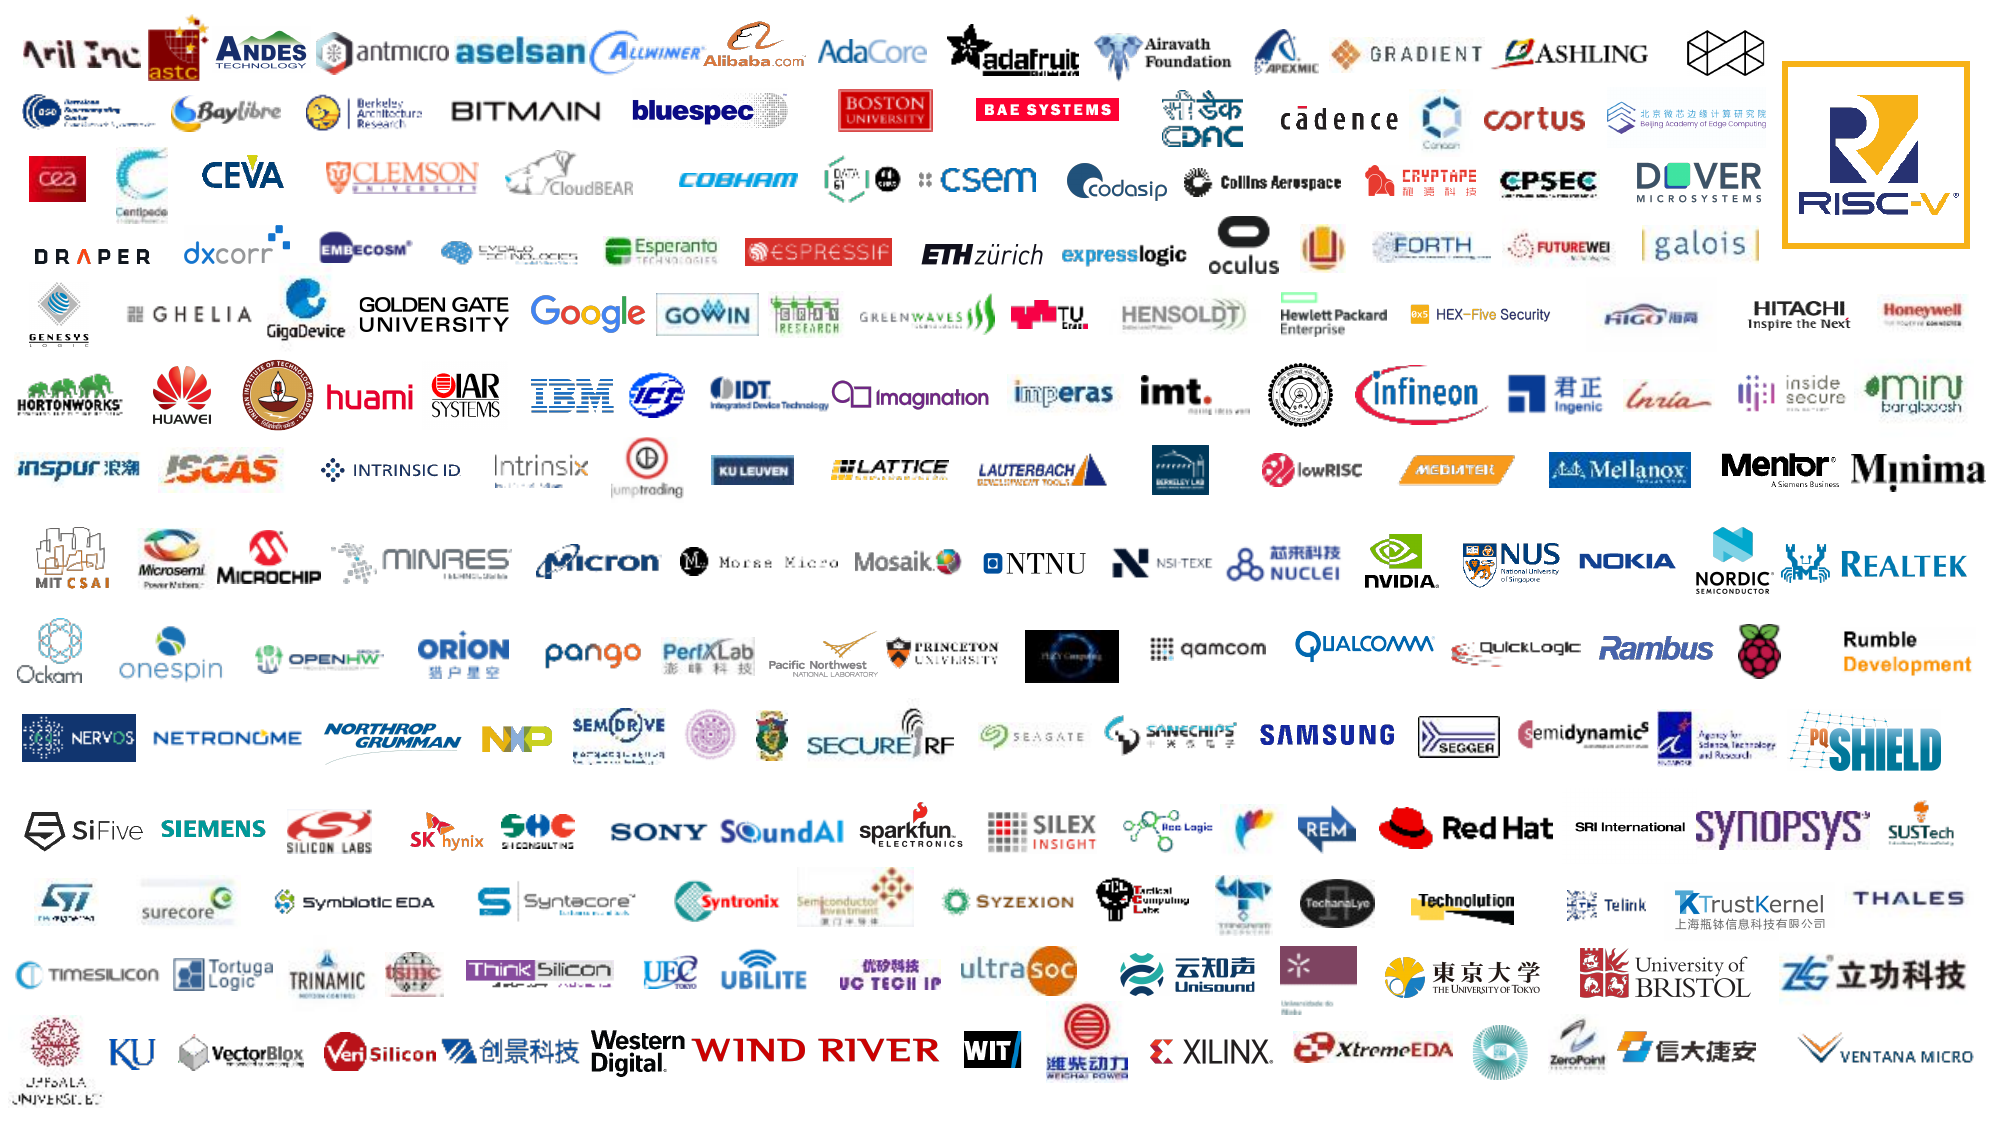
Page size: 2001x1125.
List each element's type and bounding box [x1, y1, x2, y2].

picture [711, 173, 720, 187]
picture [1597, 633, 1716, 662]
picture [818, 39, 927, 63]
picture [720, 175, 730, 185]
picture [8, 1015, 105, 1108]
picture [422, 361, 508, 430]
picture [158, 815, 269, 842]
text_box [964, 1031, 1022, 1068]
picture [1567, 890, 1646, 921]
picture [153, 366, 211, 424]
picture [611, 437, 684, 503]
picture [1411, 894, 1514, 925]
picture [436, 0, 810, 145]
picture [1365, 534, 1439, 589]
picture [1268, 363, 1333, 428]
picture [35, 249, 150, 264]
picture [822, 153, 904, 206]
picture [466, 960, 614, 989]
picture [326, 161, 479, 194]
picture [178, 1034, 304, 1071]
picture [1781, 577, 1789, 583]
picture [1067, 163, 1167, 201]
picture [23, 40, 141, 69]
text_box [983, 553, 1086, 574]
picture [1840, 627, 1976, 679]
picture [495, 452, 588, 488]
picture [1123, 810, 1214, 853]
text_box [1687, 30, 1765, 76]
text_box [1472, 1025, 1528, 1080]
picture [838, 89, 933, 133]
picture [1024, 630, 1119, 683]
picture [1734, 363, 1851, 427]
picture [684, 173, 701, 187]
picture [1291, 628, 1439, 665]
picture [1409, 89, 1476, 157]
picture [1418, 716, 1500, 758]
picture [1229, 131, 1243, 142]
picture [711, 455, 794, 485]
picture [1150, 637, 1266, 661]
picture [34, 878, 99, 926]
picture [1779, 867, 1974, 1019]
picture [1279, 946, 1357, 1015]
picture [697, 367, 989, 423]
picture [22, 93, 156, 130]
picture [939, 885, 1078, 919]
picture [855, 548, 963, 576]
picture [777, 175, 783, 187]
picture [741, 173, 751, 179]
picture [602, 236, 720, 267]
picture [919, 168, 1036, 192]
picture [960, 946, 1077, 996]
picture [1108, 539, 1358, 591]
picture [1209, 216, 1279, 274]
picture [987, 811, 1097, 855]
picture [1792, 570, 1822, 583]
picture [807, 698, 954, 768]
picture [385, 952, 444, 997]
picture [1642, 225, 1759, 264]
picture [410, 812, 484, 852]
picture [1262, 453, 1362, 487]
text_box [212, 26, 311, 73]
picture [886, 636, 999, 669]
picture [947, 24, 1079, 77]
picture [1254, 29, 1319, 75]
picture [1293, 1031, 1453, 1063]
title [433, 50, 2000, 200]
picture [1516, 719, 1650, 750]
picture [184, 225, 413, 275]
picture [109, 606, 233, 713]
picture [1162, 90, 1243, 147]
picture [1629, 153, 1767, 212]
picture [1093, 31, 1233, 83]
picture [701, 175, 711, 185]
picture [1215, 874, 1273, 936]
picture [745, 238, 892, 266]
picture [756, 710, 788, 761]
picture [331, 543, 512, 584]
picture [140, 705, 469, 773]
picture [1206, 131, 1217, 147]
picture [1562, 788, 1870, 864]
picture [418, 630, 509, 679]
picture [602, 809, 853, 854]
picture [29, 156, 86, 203]
picture [786, 175, 792, 187]
picture [35, 527, 321, 592]
picture [671, 708, 751, 762]
picture [1738, 624, 1781, 679]
picture [148, 14, 209, 81]
picture [1657, 709, 1777, 767]
picture [1788, 84, 1967, 227]
text_box [643, 955, 703, 989]
picture [1379, 807, 1553, 849]
picture [1395, 440, 1518, 500]
picture [1499, 169, 1616, 275]
picture [480, 724, 554, 754]
picture [1781, 544, 1791, 570]
picture [1617, 1019, 1756, 1075]
picture [1549, 452, 1691, 488]
text_box [1664, 882, 1835, 941]
picture [1795, 1028, 1977, 1069]
picture [4, 349, 137, 441]
picture [1149, 1013, 1274, 1090]
picture [1046, 1001, 1128, 1083]
picture [768, 630, 879, 678]
picture [628, 372, 685, 418]
text_box [1787, 709, 1941, 771]
picture [1451, 641, 1581, 667]
picture [287, 809, 372, 854]
picture [1298, 805, 1356, 854]
picture [1300, 224, 1346, 274]
picture [543, 641, 644, 670]
picture [440, 240, 579, 266]
picture [255, 645, 384, 674]
text_box [1120, 953, 1255, 996]
picture [536, 544, 662, 579]
picture [1300, 879, 1375, 928]
picture [1086, 874, 1189, 931]
picture [1793, 544, 1819, 569]
picture [306, 92, 422, 134]
text_box [1784, 200, 1968, 247]
picture [116, 147, 168, 224]
picture [1061, 234, 1188, 275]
picture [505, 150, 633, 195]
picture [1372, 231, 1491, 263]
picture [321, 458, 461, 482]
picture [719, 947, 808, 991]
picture [242, 354, 358, 431]
picture [661, 637, 755, 676]
picture [1103, 715, 1240, 756]
picture [1184, 168, 1341, 197]
picture [22, 714, 136, 762]
picture [750, 173, 758, 187]
picture [1548, 1014, 1608, 1075]
picture [1384, 957, 1540, 998]
picture [501, 814, 575, 849]
picture [1818, 544, 1967, 583]
picture [1883, 785, 1960, 862]
picture [158, 447, 287, 493]
picture [975, 451, 1110, 489]
picture [324, 374, 415, 417]
picture [1607, 87, 1766, 148]
picture [324, 1023, 940, 1082]
picture [730, 173, 739, 187]
picture [266, 882, 444, 922]
picture [202, 155, 284, 188]
picture [976, 98, 1119, 121]
picture [1462, 527, 1774, 594]
picture [1251, 711, 1403, 758]
picture [757, 182, 766, 187]
picture [11, 952, 163, 997]
picture [1152, 445, 1209, 495]
picture [1580, 948, 1751, 999]
picture [1280, 105, 1398, 130]
picture [1484, 106, 1585, 131]
picture [1329, 36, 1648, 74]
text_box [29, 275, 1969, 354]
picture [794, 177, 798, 187]
picture [17, 797, 149, 866]
picture [108, 1039, 157, 1070]
picture [1220, 804, 1287, 857]
picture [528, 376, 616, 415]
picture [1365, 165, 1476, 196]
picture [679, 173, 684, 182]
picture [1722, 453, 1839, 487]
picture [469, 875, 645, 930]
picture [1851, 335, 1986, 492]
picture [14, 452, 144, 488]
picture [921, 244, 1043, 265]
picture [840, 959, 941, 990]
picture [573, 708, 666, 765]
picture [831, 460, 949, 480]
picture [978, 722, 1092, 751]
picture [276, 923, 379, 1026]
picture [124, 875, 241, 930]
picture [316, 32, 449, 75]
picture [857, 800, 965, 850]
picture [797, 867, 914, 927]
picture [670, 874, 783, 930]
picture [1355, 365, 1715, 425]
picture [173, 958, 273, 991]
picture [17, 618, 82, 683]
picture [770, 173, 777, 187]
picture [1141, 375, 1250, 415]
picture [680, 547, 838, 576]
picture [1007, 374, 1124, 416]
picture [171, 95, 281, 132]
